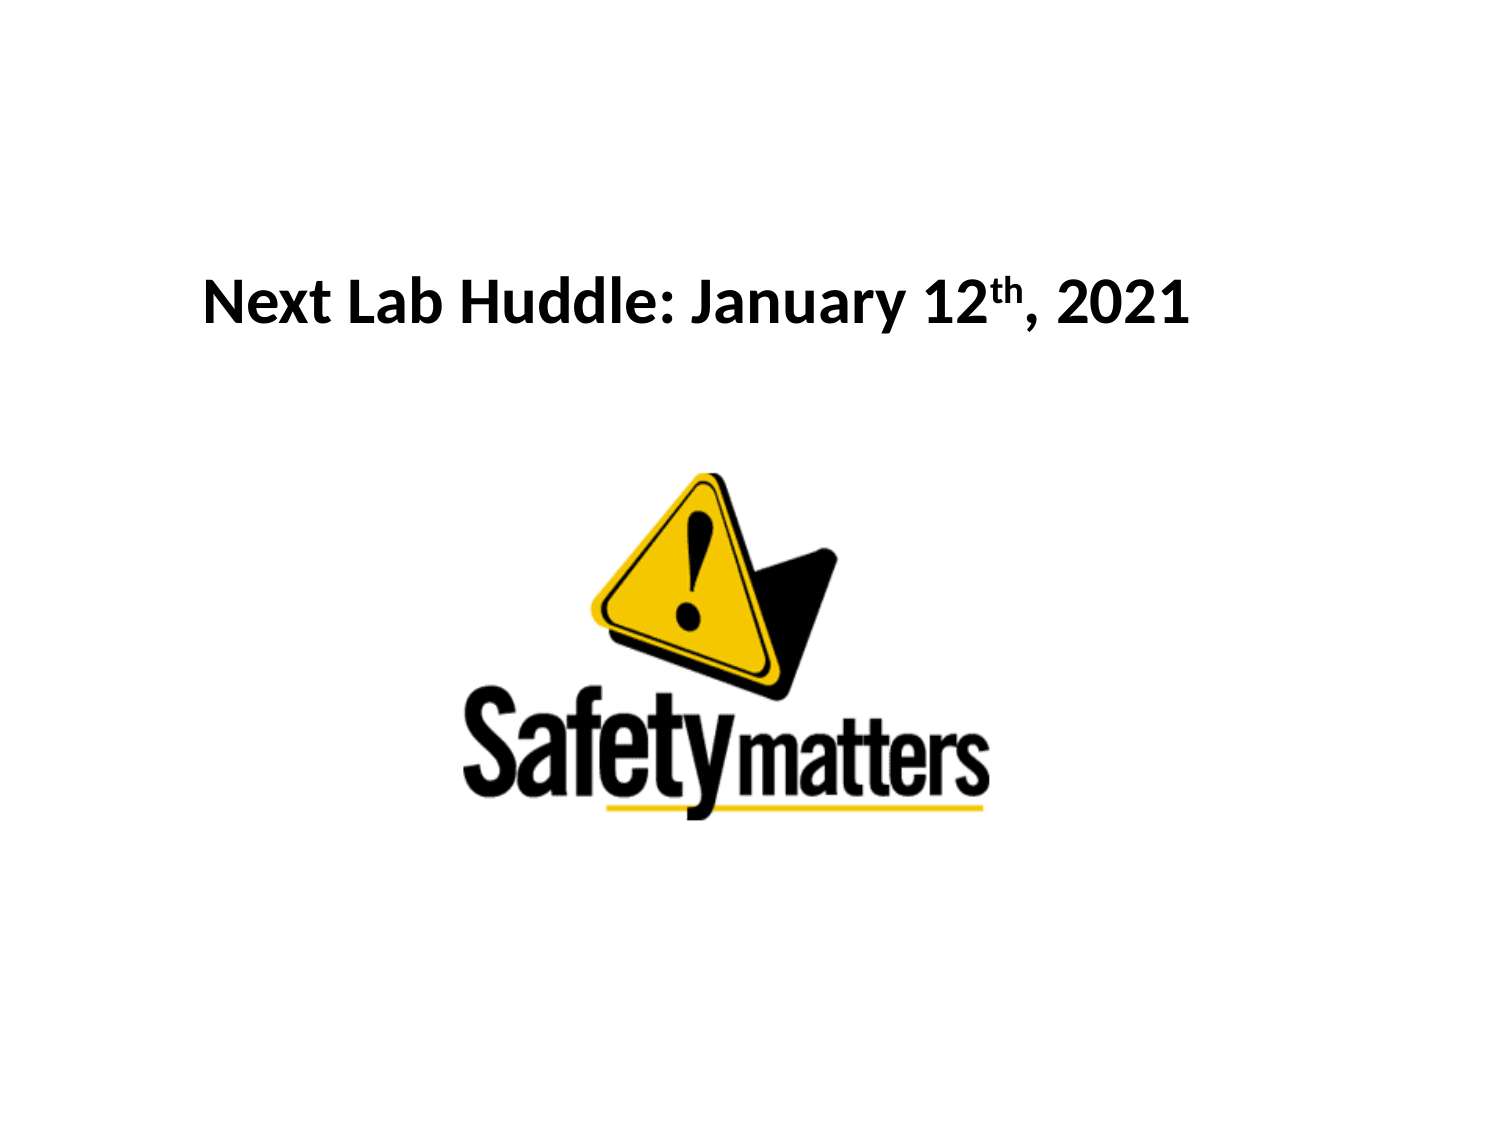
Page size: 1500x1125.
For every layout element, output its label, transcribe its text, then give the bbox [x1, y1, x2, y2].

picture [412, 399, 1038, 907]
text_box Next Lab Huddle: January 12th, 2021 [187, 249, 1325, 345]
